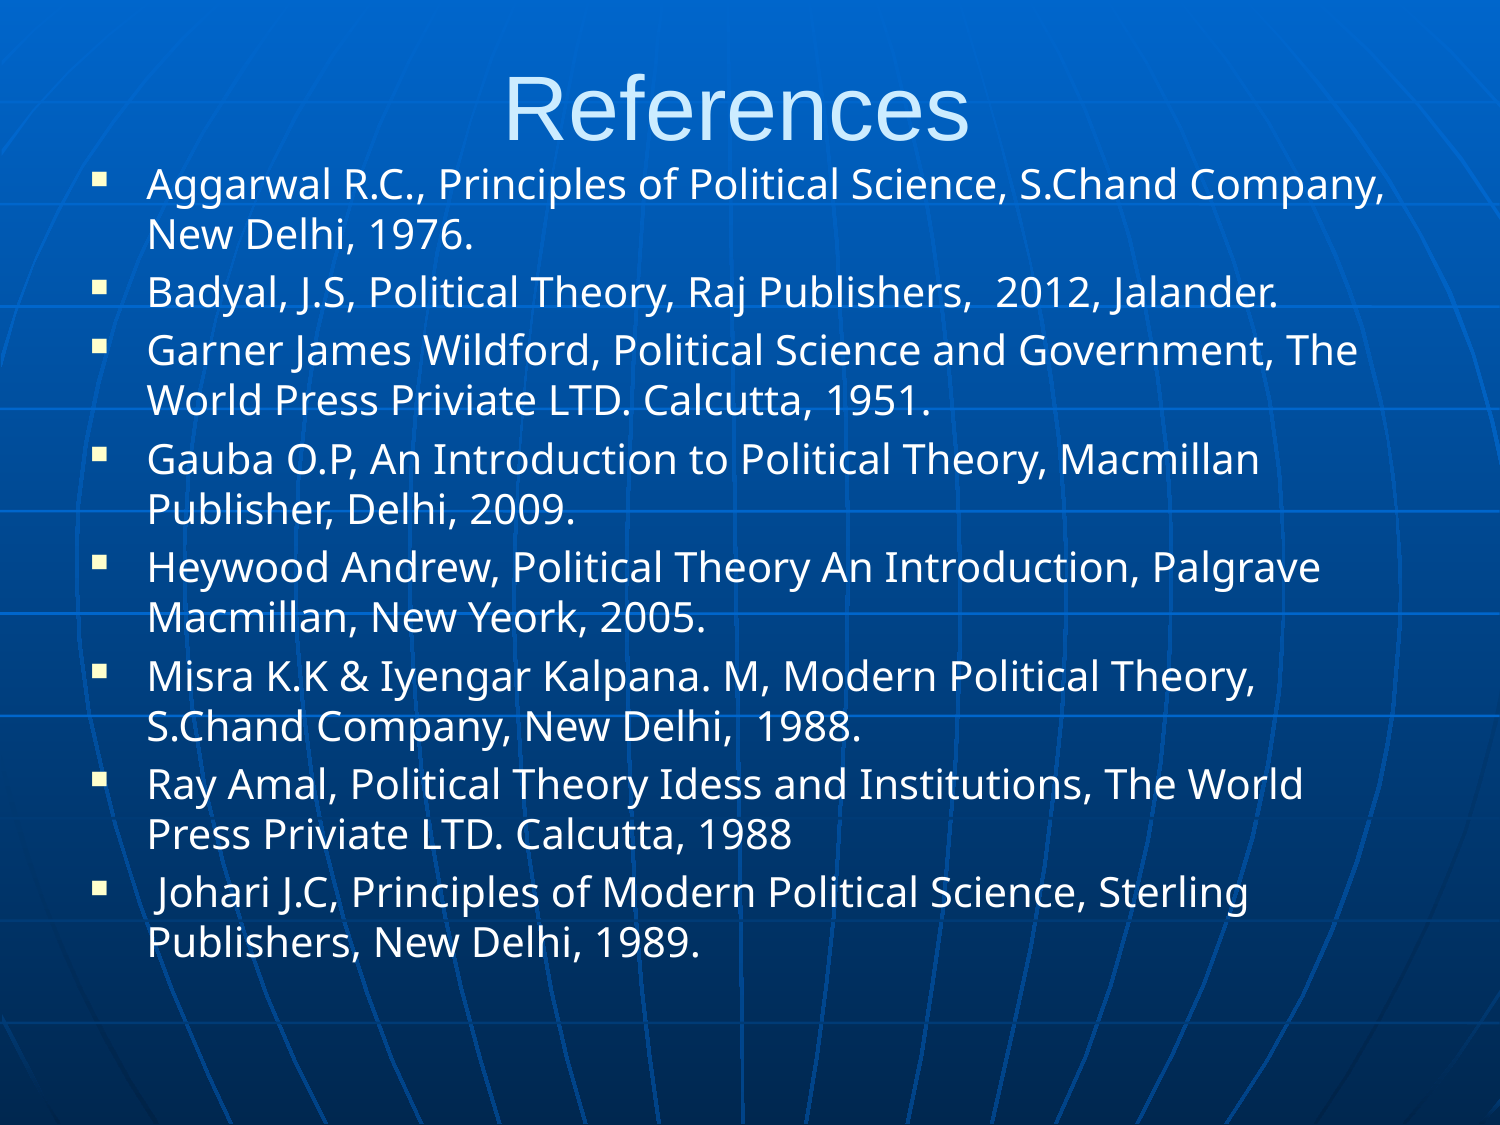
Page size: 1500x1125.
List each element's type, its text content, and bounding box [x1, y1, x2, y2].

title References [75, 45, 1425, 149]
list Aggarwal R.C., Principles of Political Science, S.Chand Company, New Delhi, 1976. Badyal, J.S, Political Theory, Raj Publishers, 2012, Jalander. Garner James Wildford, Political Science and Government, The World Press Priviate LTD. Calcutta, 1951. Gauba O.P, An Introduction to Political Theory, Macmillan Publisher, Delhi, 2009. Heywood Andrew, Political Theory An Introduction, Palgrave Macmillan, New Yeork, 2005. Misra K.K & Iyengar Kalpana. M, Modern Political Theory, S.Chand Company, New Delhi, 1988. Ray Amal, Political Theory Idess and Institutions, The World Press Priviate LTD. Calcutta, 1988 Johari J.C, Principles of Modern Political Science, Sterling Publishers, New Delhi, 1989. [75, 149, 1425, 1075]
